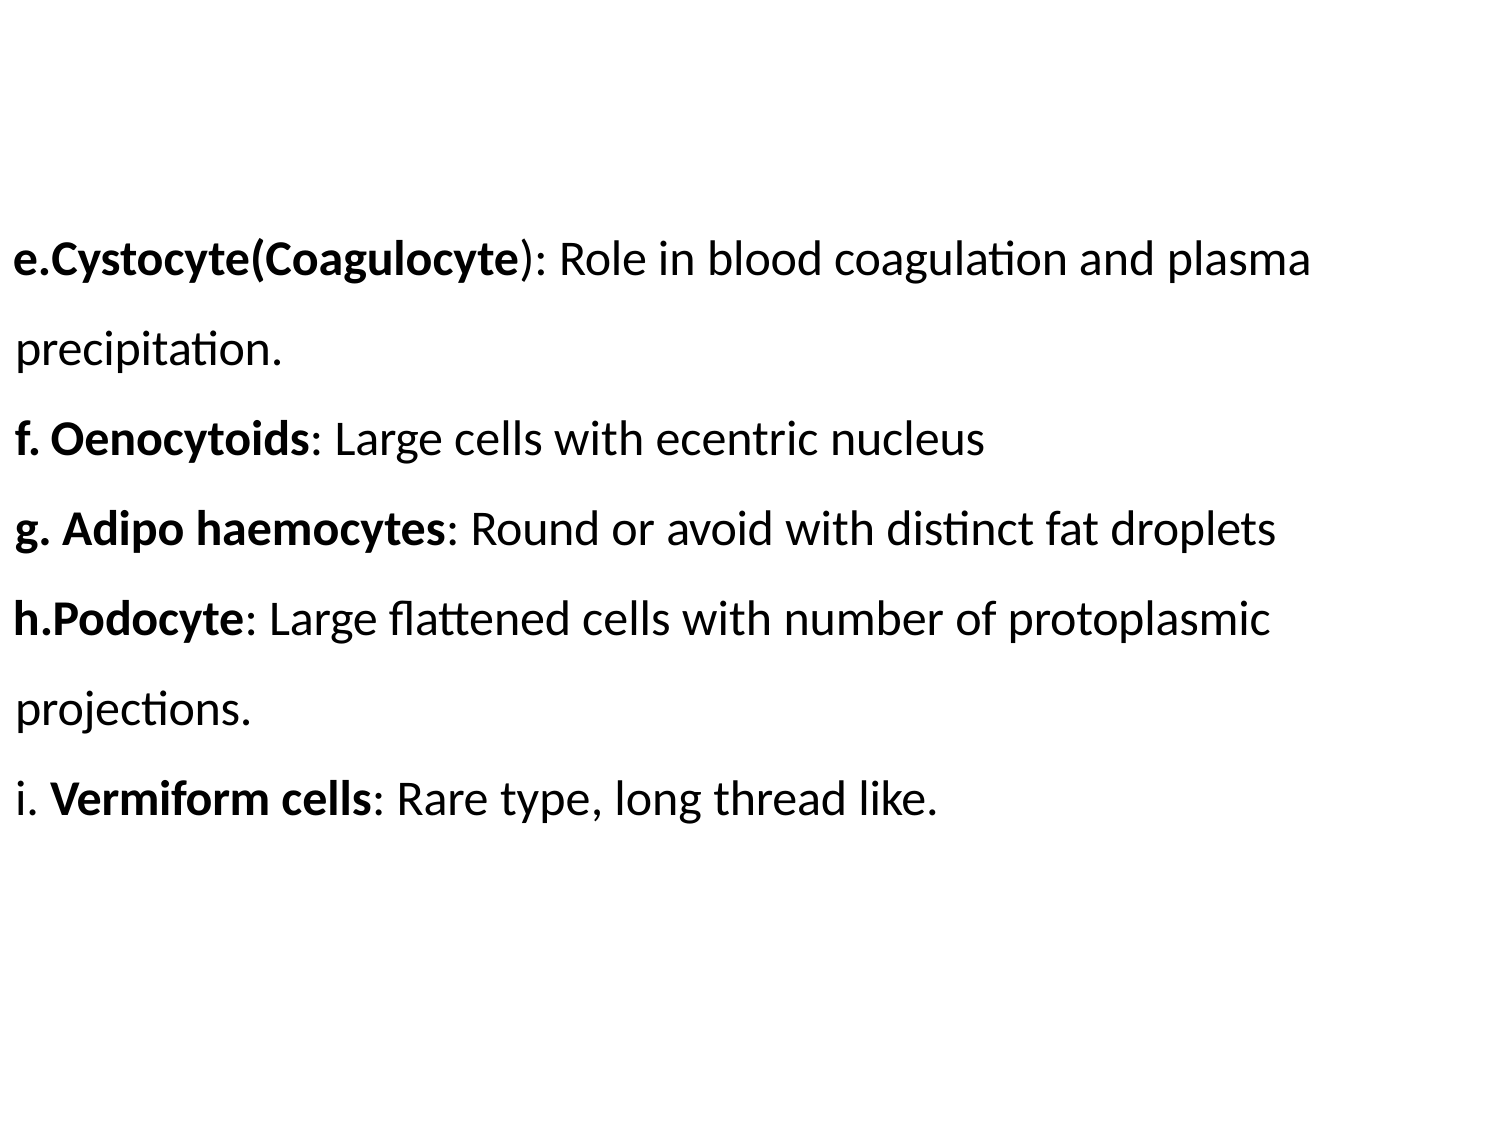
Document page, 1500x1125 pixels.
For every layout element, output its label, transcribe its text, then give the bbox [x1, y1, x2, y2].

text_box Cystocyte(Coagulocyte): Role in blood coagulation and plasma precipitation. Oenocytoids: Large cells with ecentric nucleus Adipo haemocytes: Round or avoid with distinct fat droplets Podocyte: Large flattened cells with number of protoplasmic projections. i. Vermiform cells: Rare type, long thread like. [12, 192, 1333, 826]
